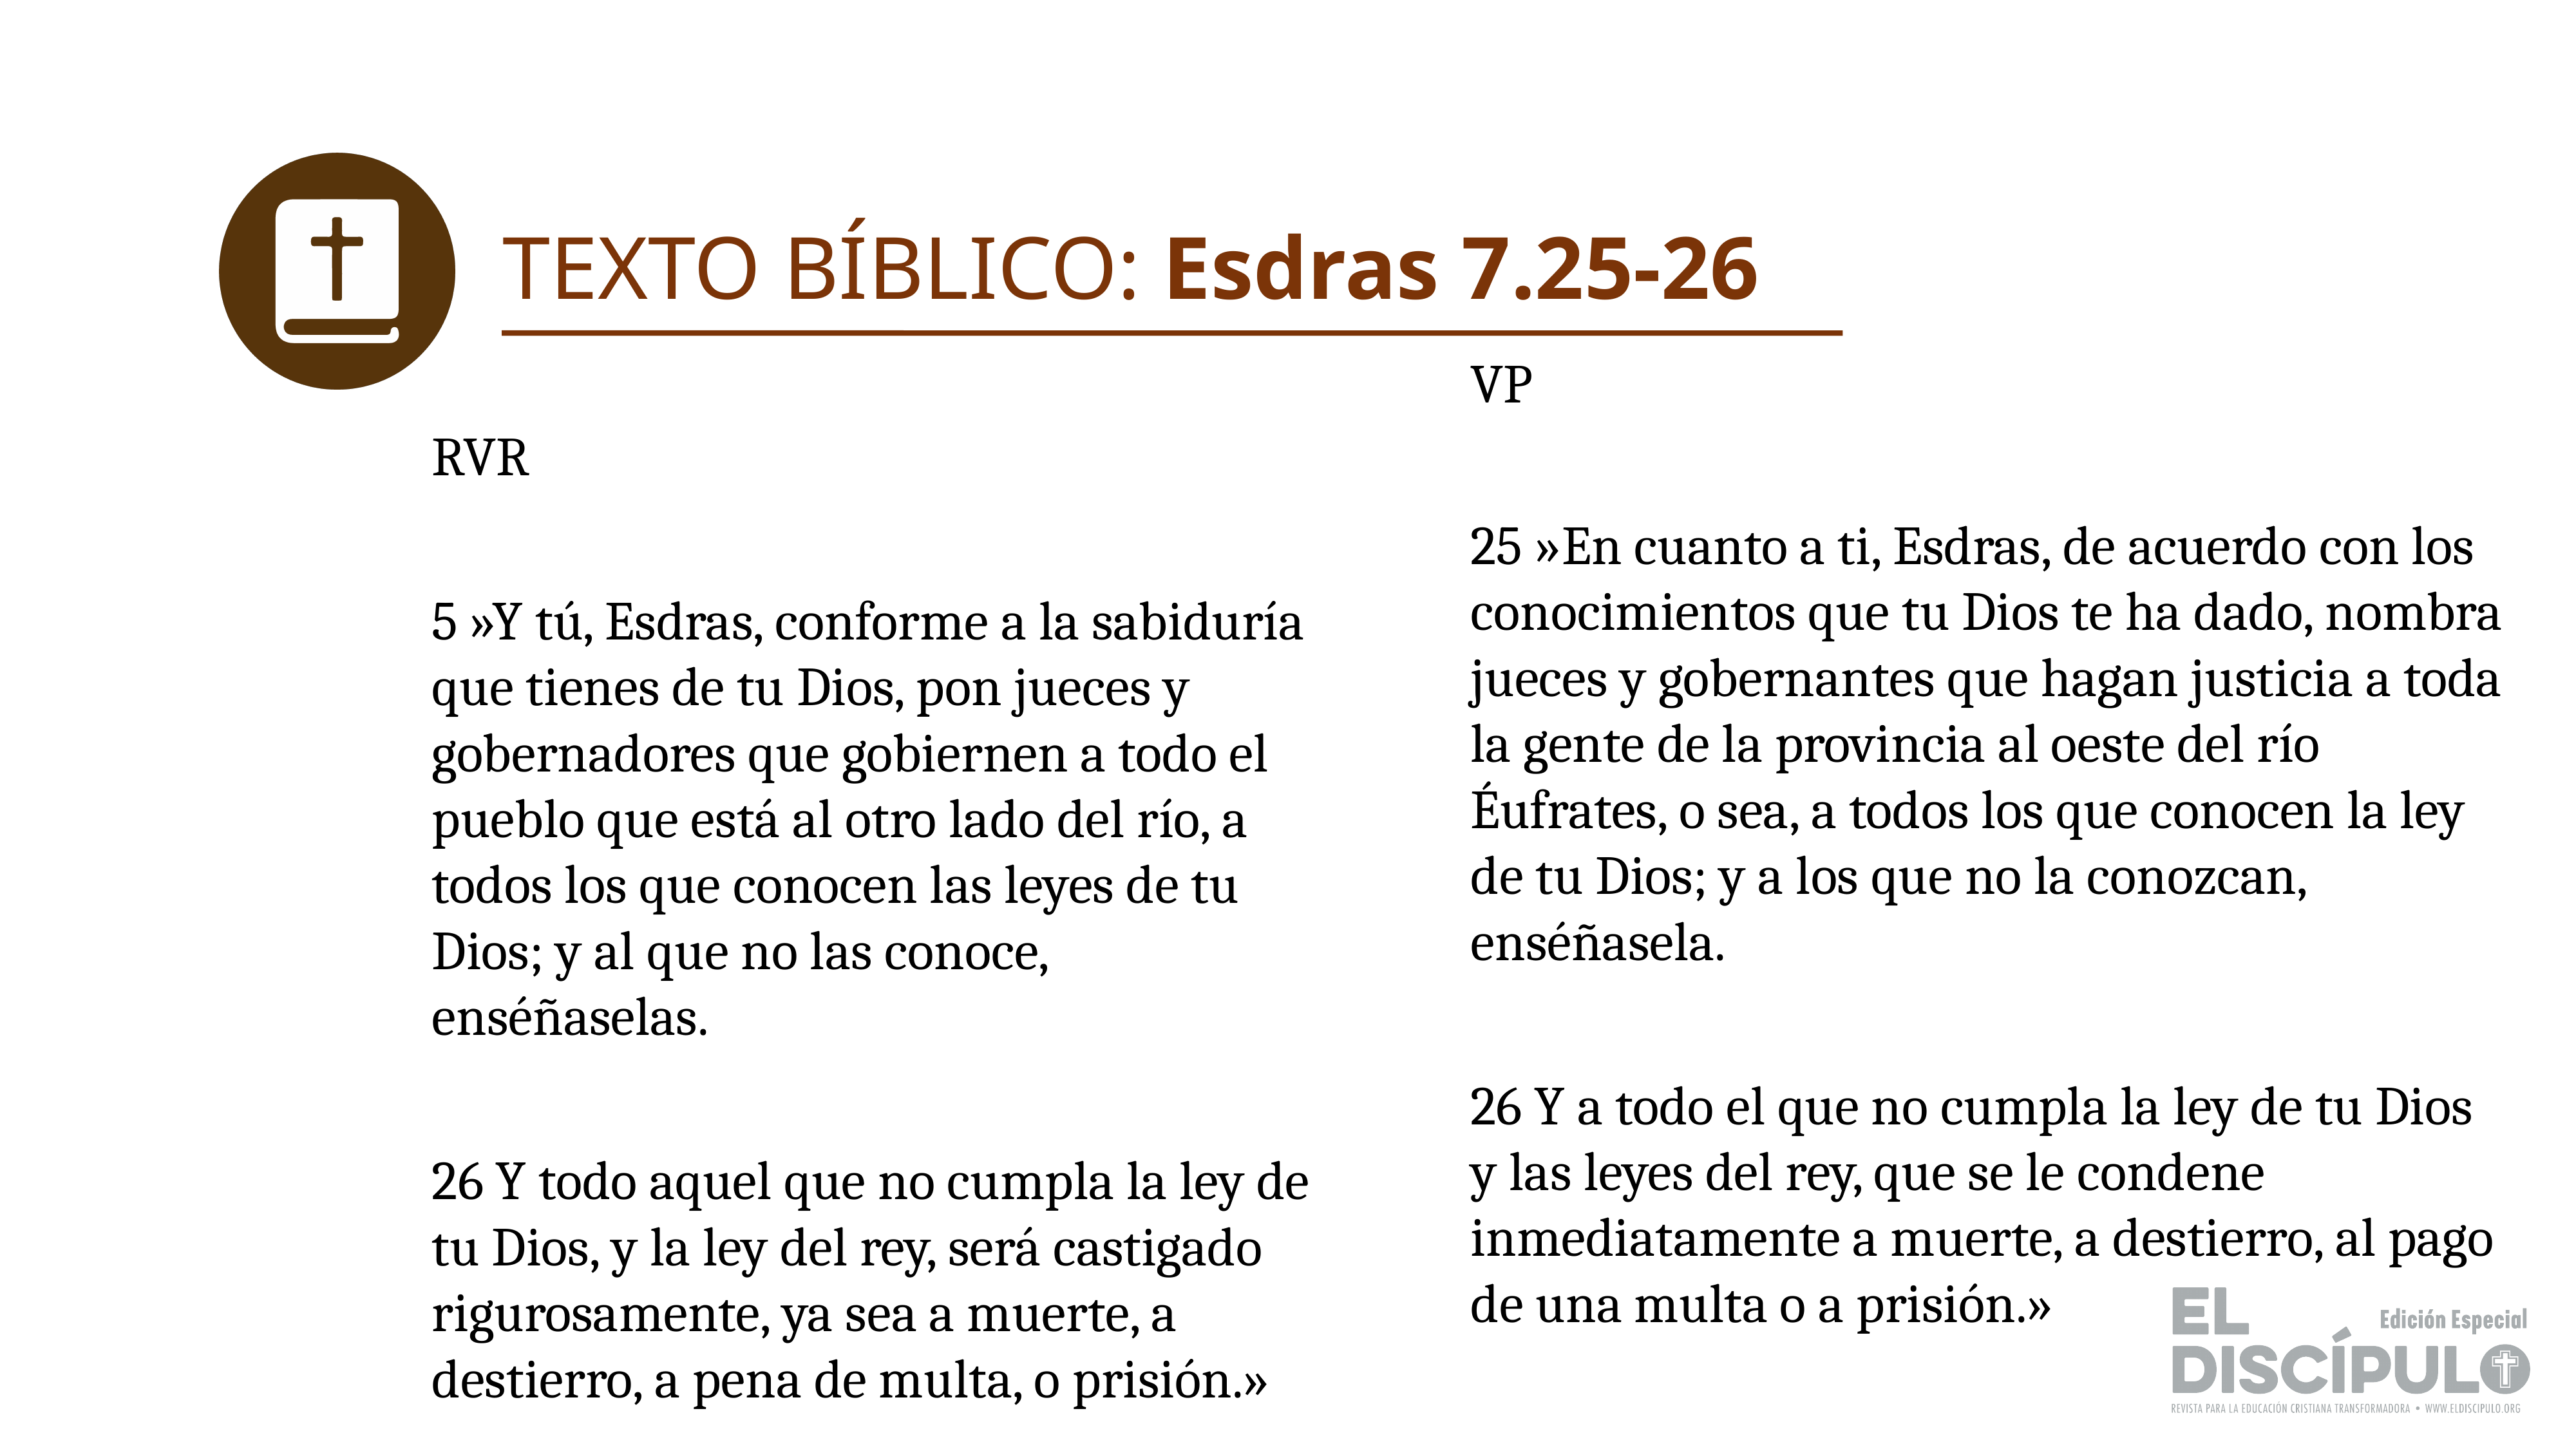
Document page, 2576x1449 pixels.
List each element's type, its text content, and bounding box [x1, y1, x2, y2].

picture [218, 153, 455, 390]
title TEXTO BÍBLICO: Esdras 7.25-26 [491, 208, 2337, 334]
text_box RVR 5 »Y tú, Esdras, conforme a la sabiduría que tienes de tu Dios, pon jueces y gobernadores que gobiernen a todo el pueblo que está al otro lado del río, a todos los que conocen las leyes de tu Dios; y al que no las conoce, enséñaselas. 26 Y todo aquel que no cumpla la ley de tu Dios, y la ley del rey, será castigado rigurosamente, ya sea a muerte, a destierro, a pena de multa, o prisión.» [421, 410, 1331, 1449]
picture [2171, 1287, 2530, 1416]
text_box VP 25 »En cuanto a ti, Esdras, de acuerdo con los conocimientos que tu Dios te ha dado, nombra jueces y gobernantes que hagan justicia a toda la gente de la provincia al oeste del río Éufrates, o sea, a todos los que conocen la ley de tu Dios; y a los que no la conozcan, enséñasela. 26 Y a todo el que no cumpla la ley de tu Dios y las leyes del rey, que se le condene inmediatamente a muerte, a destierro, al pago de una multa o a prisión.» [1460, 324, 2522, 1344]
